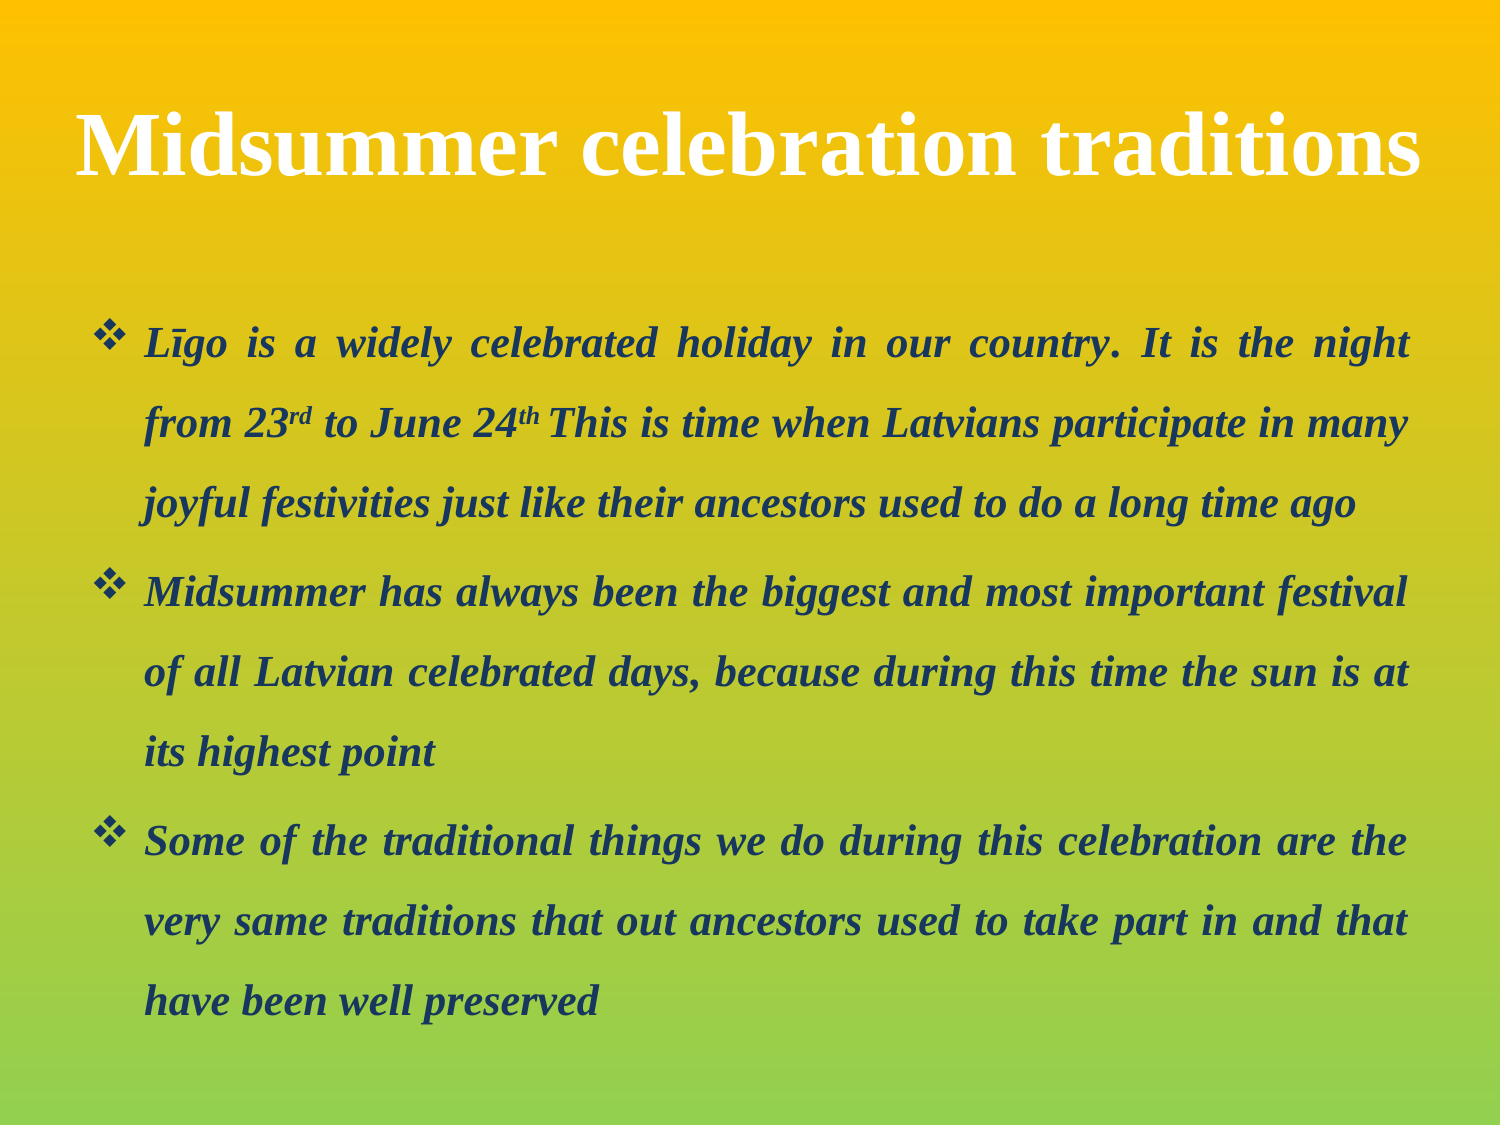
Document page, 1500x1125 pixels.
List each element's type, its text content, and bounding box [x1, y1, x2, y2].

list Līgo is a widely celebrated holiday in our country. It is the night from 23rd to June 24th This is time when Latvians participate in many joyful festivities just like their ancestors used to do a long time ago Midsummer has always been the biggest and most important festival of all Latvian celebrated days, because during this time the sun is at its highest point Some of the traditional things we do during this celebration are the very same traditions that out ancestors used to take part in and that have been well preserved [75, 278, 1425, 1094]
title Midsummer celebration traditions [41, 45, 1459, 233]
